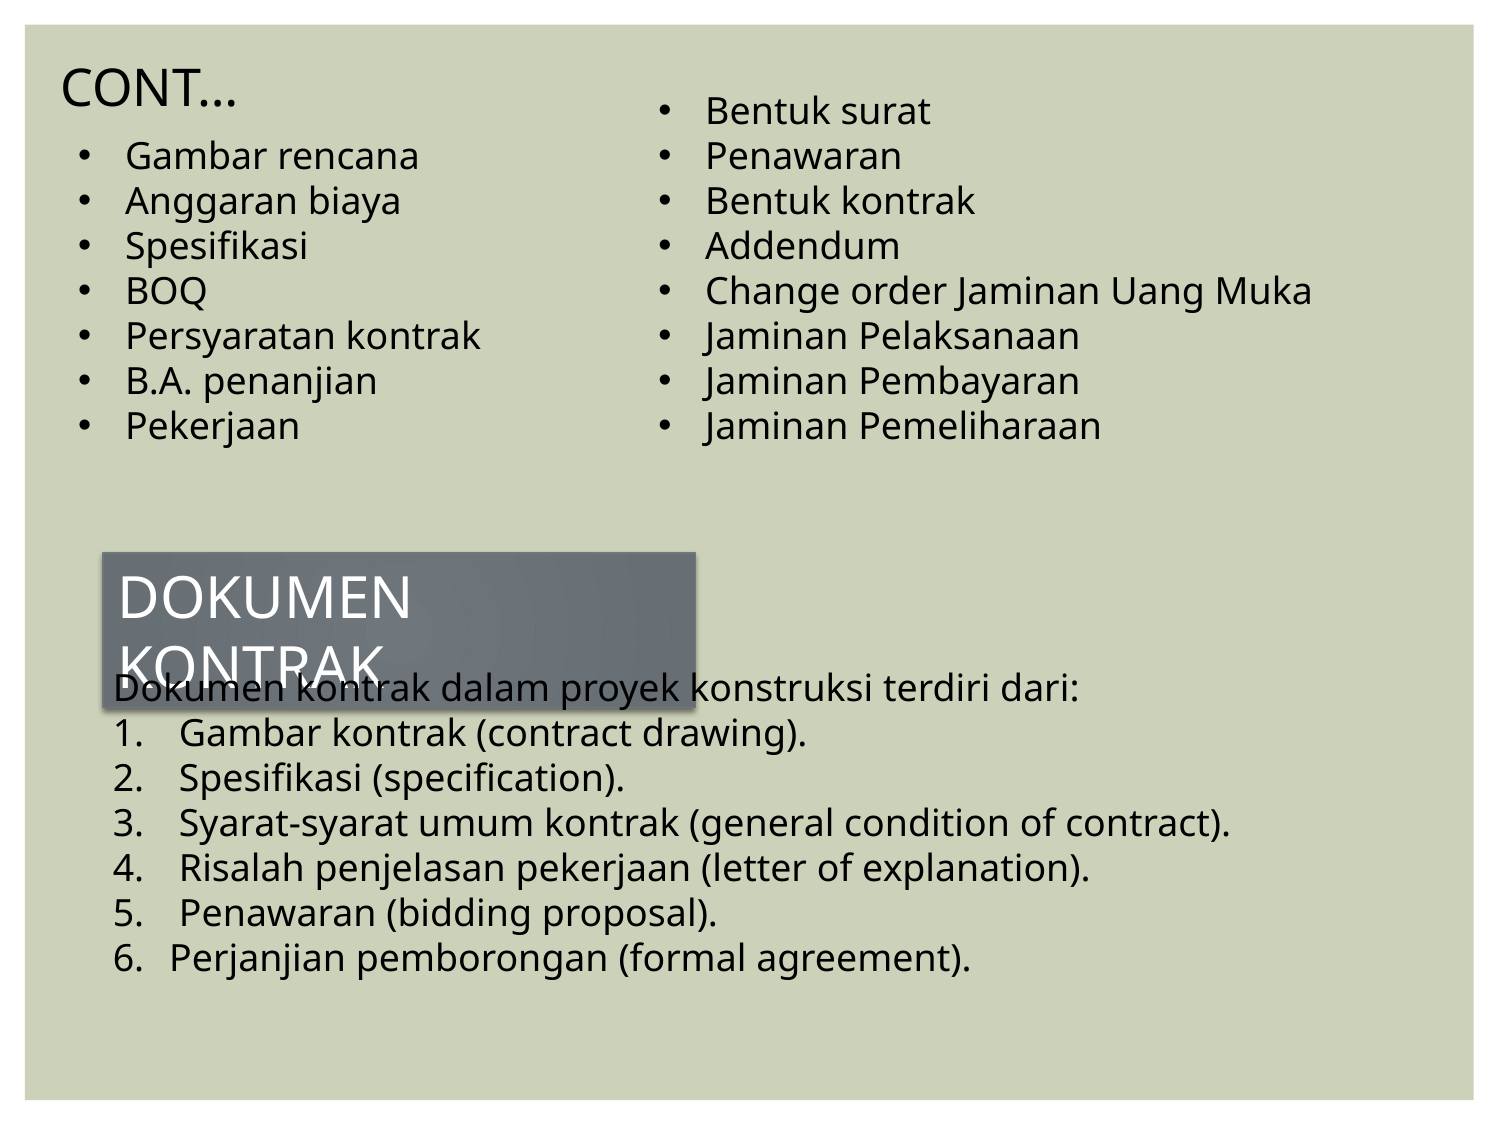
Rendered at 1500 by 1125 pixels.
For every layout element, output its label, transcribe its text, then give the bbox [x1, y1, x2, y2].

text_box DOKUMEN KONTRAK [102, 552, 696, 656]
text_box Bentuk surat Penawaran Bentuk kontrak Addendum Change order Jaminan Uang Muka Jaminan Pelaksanaan Jaminan Pembayaran Jaminan Pemeliharaan [643, 79, 1394, 455]
text_box Gambar rencana Anggaran biaya Spesifikasi BOQ Persyaratan kontrak B.A. penanjian Pekerjaan [63, 124, 561, 455]
text_box CONT… [45, 46, 254, 124]
text_box Dokumen kontrak dalam proyek konstruksi terdiri dari: Gambar kontrak (contract drawing). Spesifikasi (specification). Syarat-syarat umum kontrak (general condition of contract). Risalah penjelasan pekerjaan (letter of explanation). Penawaran (bidding proposal). Perjanjian pemborongan (formal agreement). [98, 656, 1436, 987]
